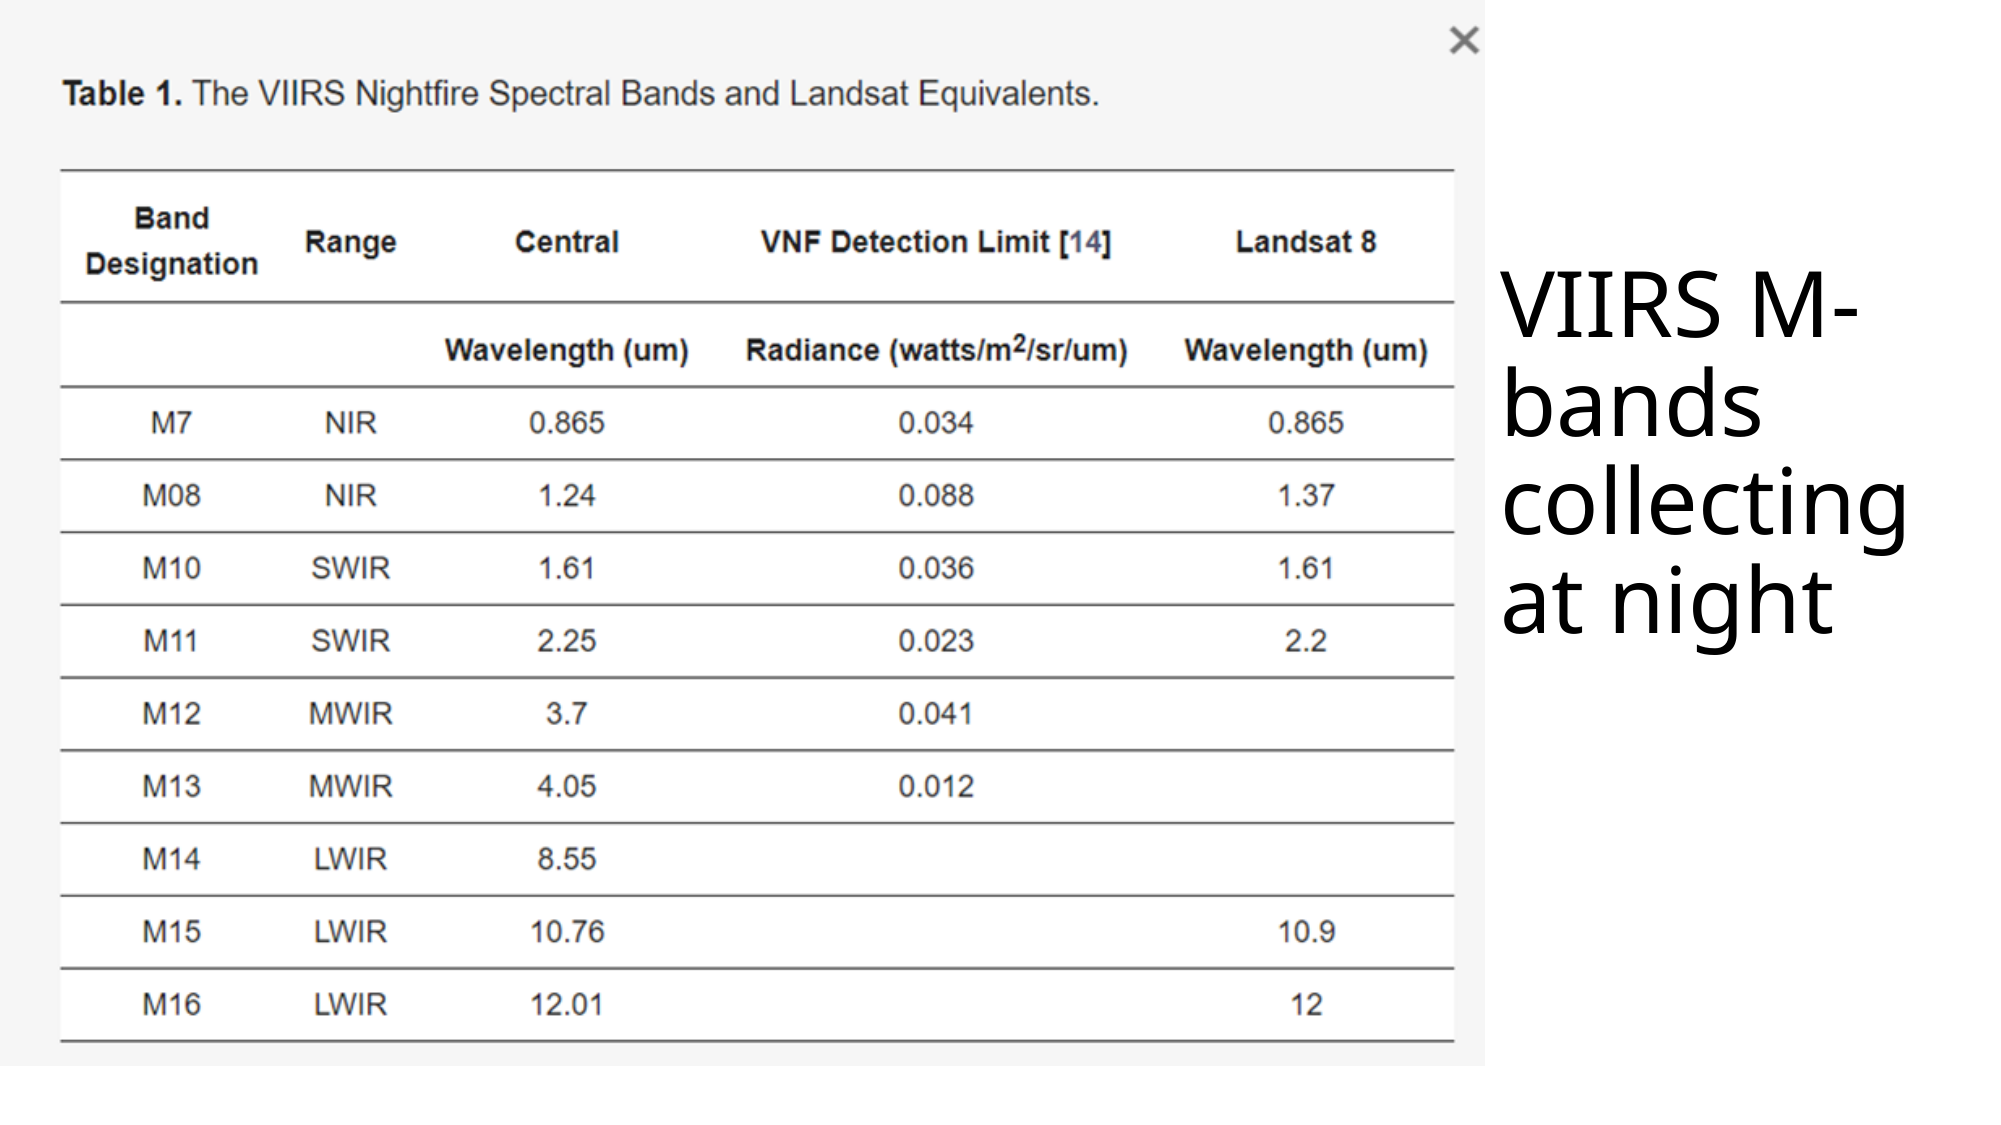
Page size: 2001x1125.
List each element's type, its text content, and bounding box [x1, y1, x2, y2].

title VIIRS M-bands collecting at night [1485, 59, 1961, 852]
picture [0, 0, 1485, 1066]
